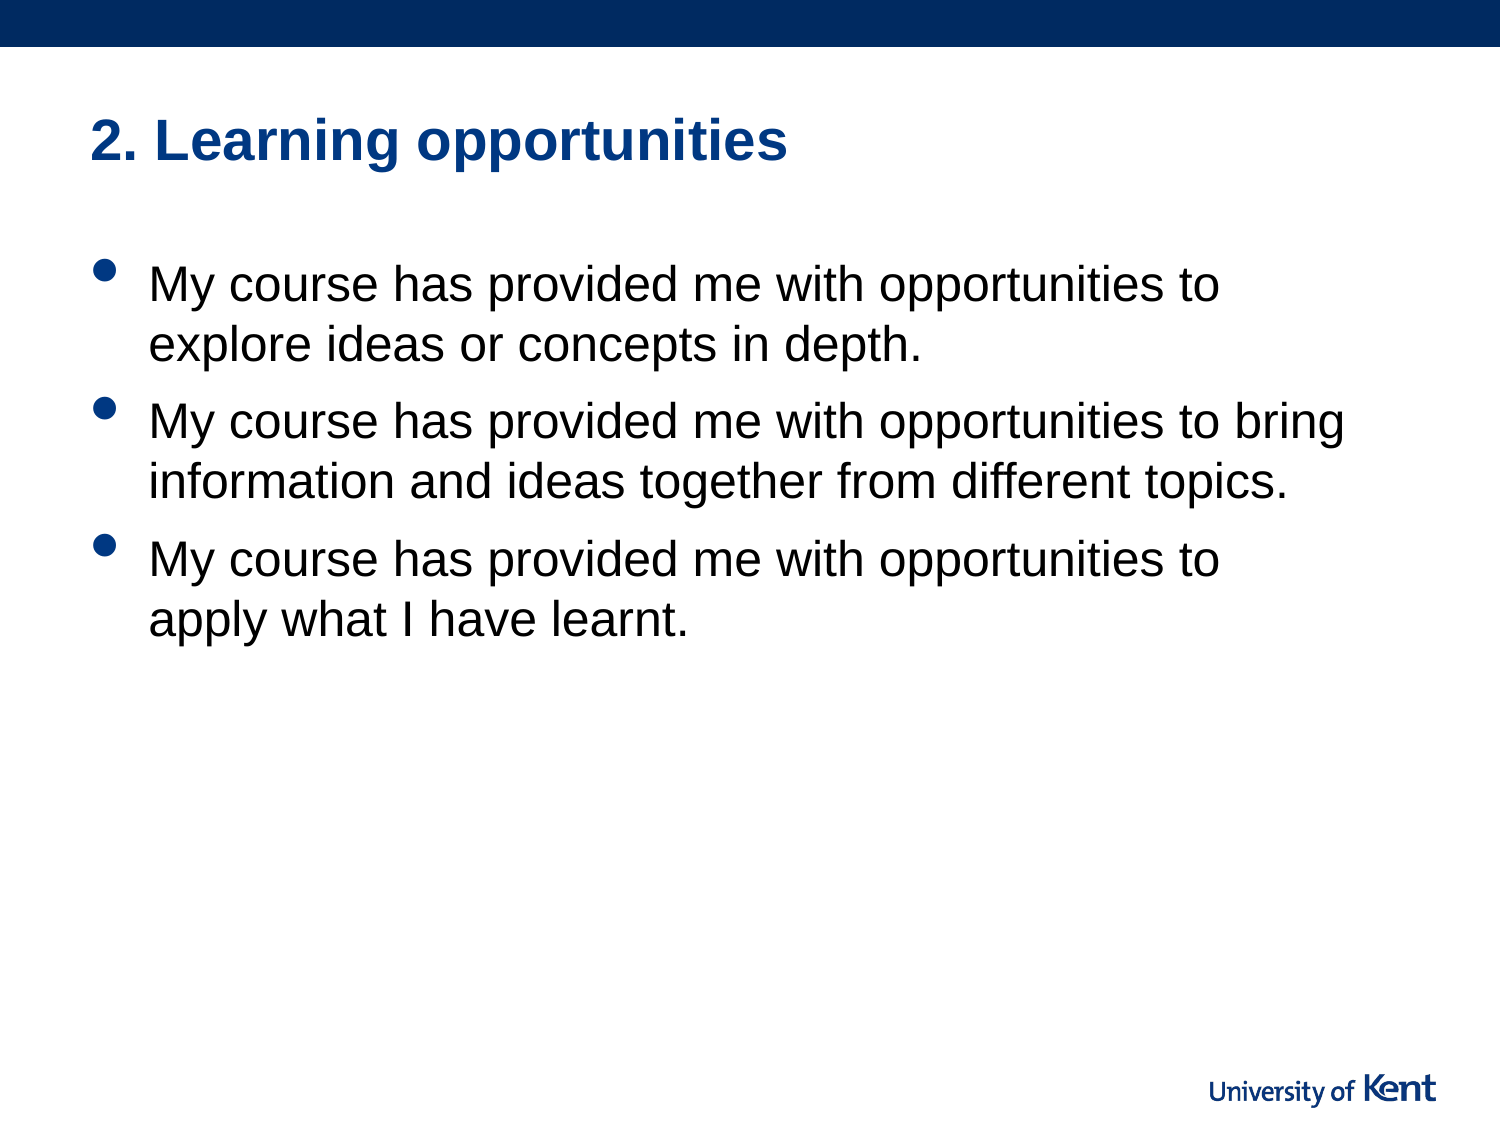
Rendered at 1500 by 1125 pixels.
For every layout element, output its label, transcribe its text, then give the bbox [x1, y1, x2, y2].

picture [1210, 1074, 1436, 1108]
list My course has provided me with opportunities to explore ideas or concepts in depth. My course has provided me with opportunities to bring information and ideas together from different topics. My course has provided me with opportunities to apply what I have learnt. [75, 243, 1365, 1047]
title 2. Learning opportunities [75, 90, 1436, 185]
